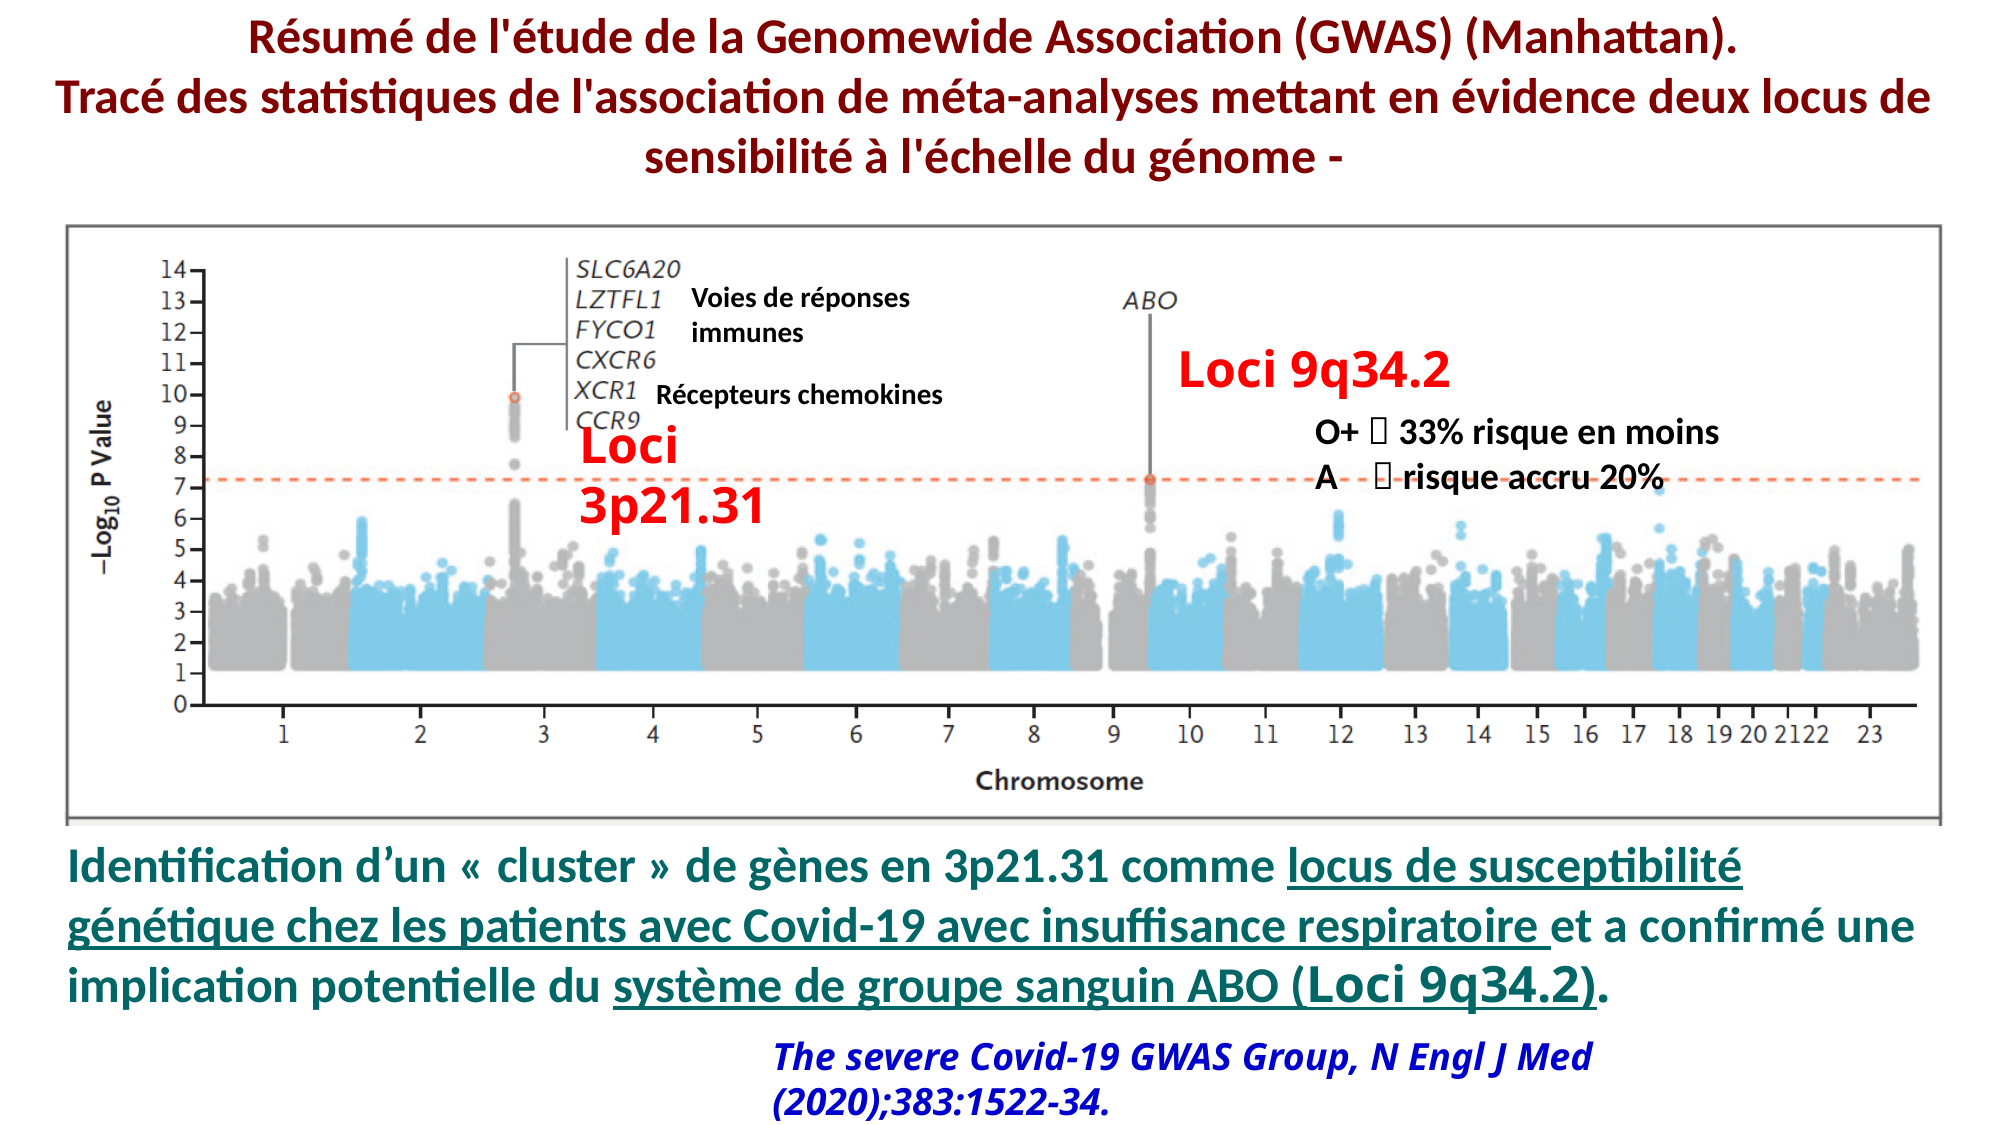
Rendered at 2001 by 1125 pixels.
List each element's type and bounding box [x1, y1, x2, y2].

text_box [24, 0, 1966, 1087]
